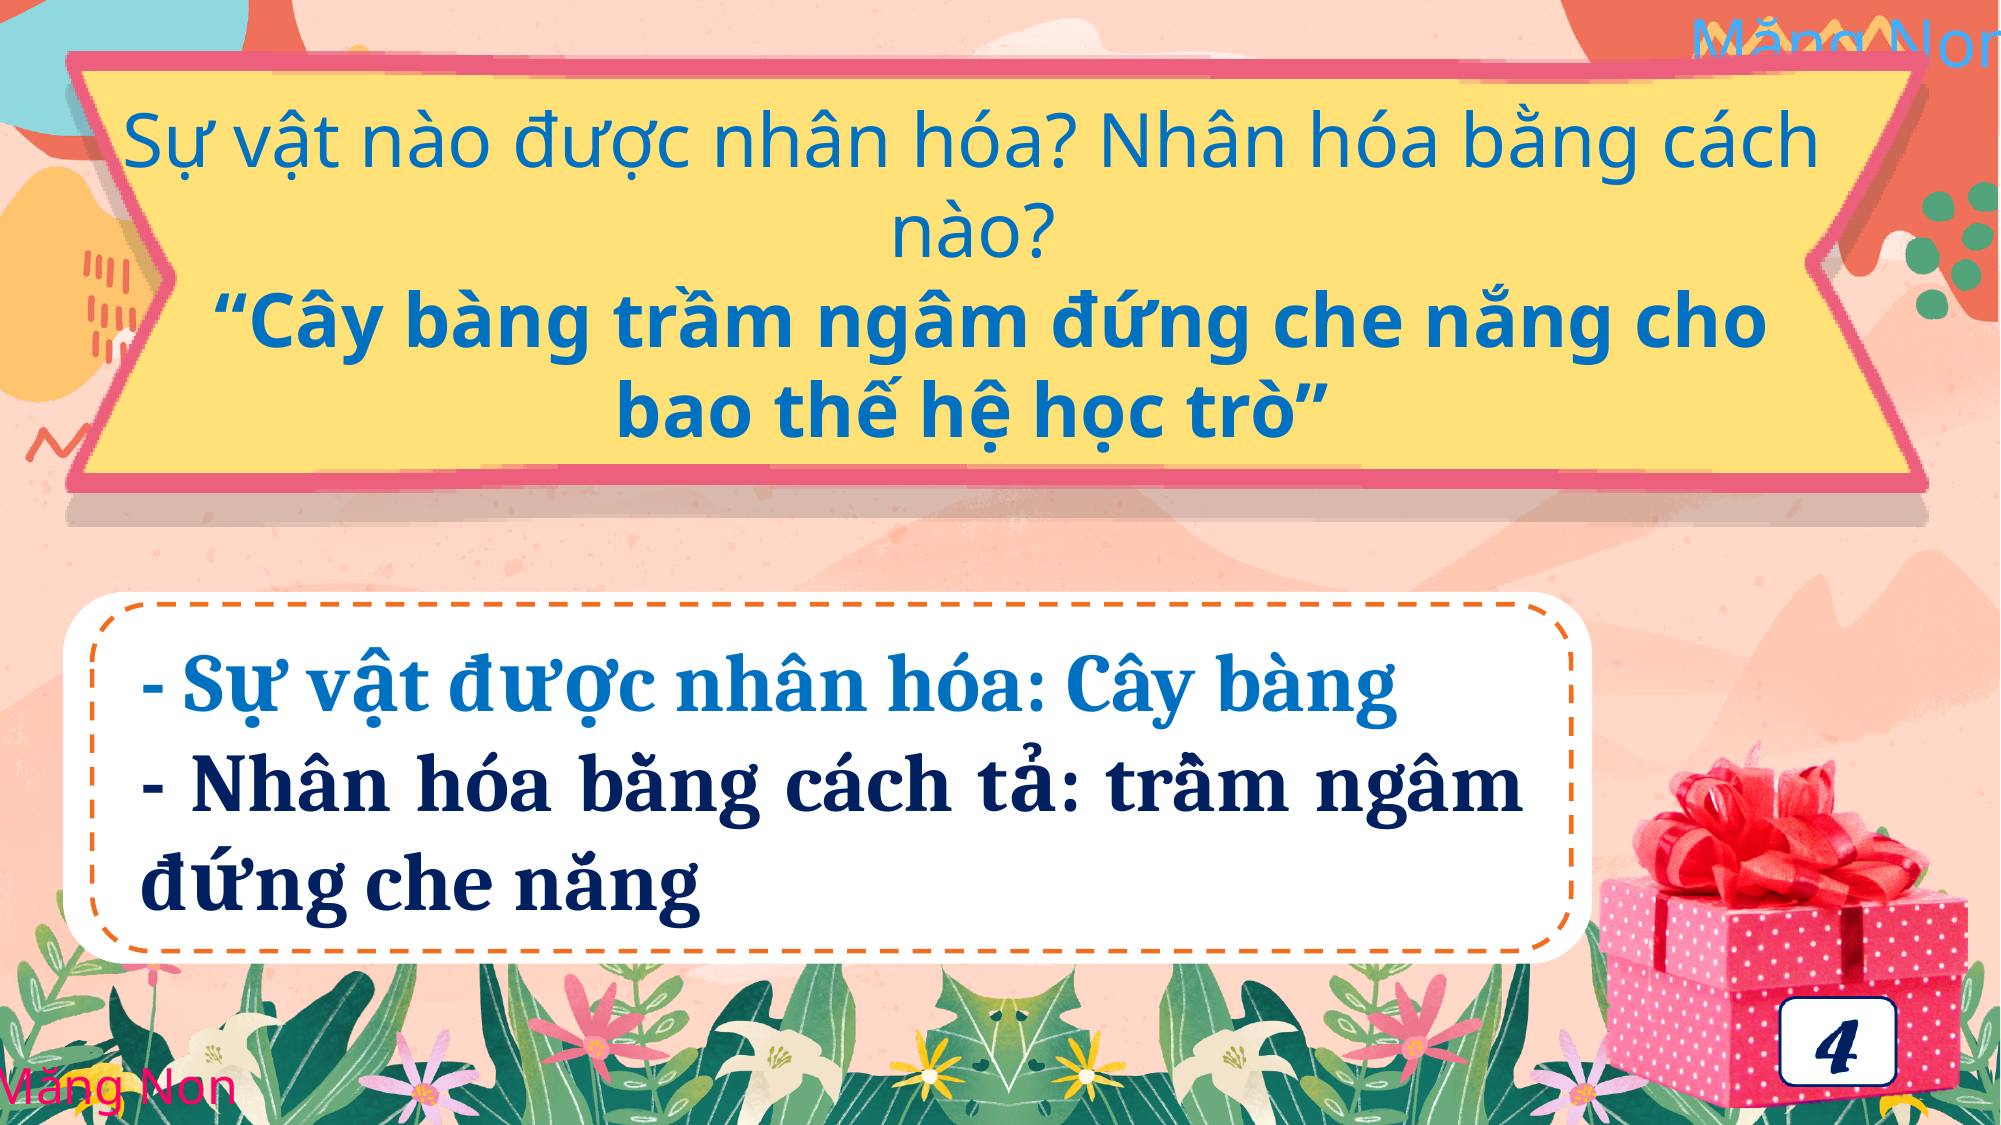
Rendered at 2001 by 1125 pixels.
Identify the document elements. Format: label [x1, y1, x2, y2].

text_box [63, 591, 1593, 1027]
text_box [35, 51, 1929, 527]
picture [0, 0, 2001, 1125]
